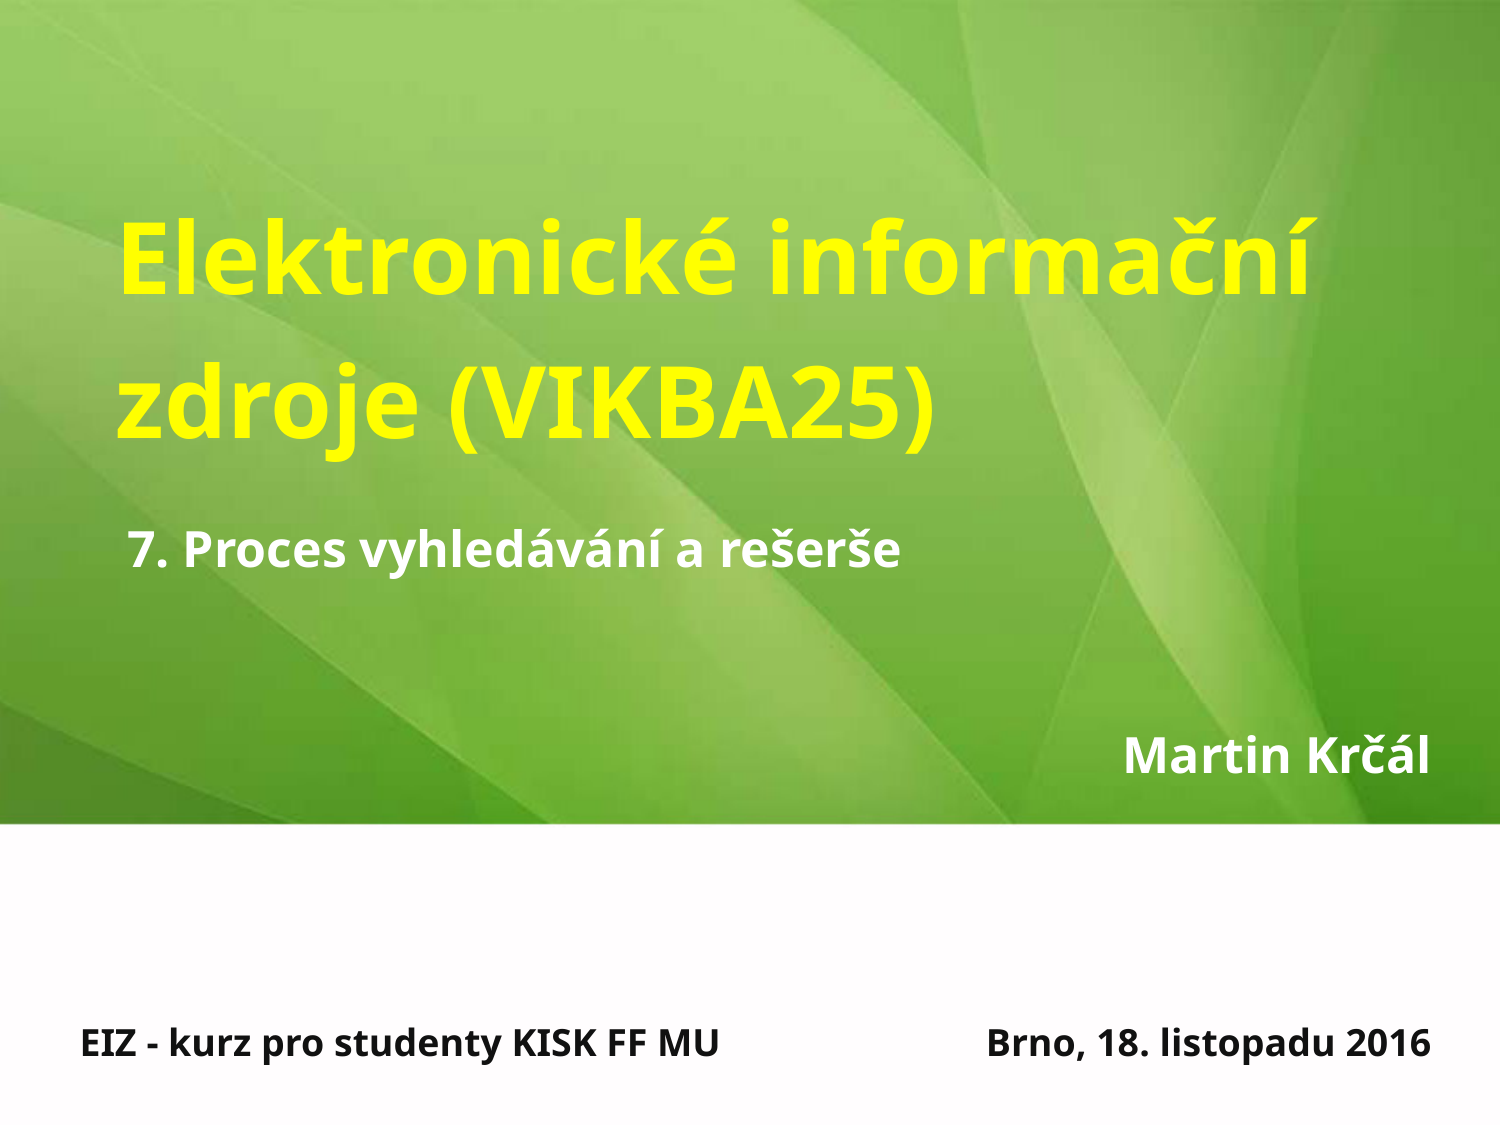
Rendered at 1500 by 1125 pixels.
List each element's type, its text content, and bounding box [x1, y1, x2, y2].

text_box EIZ - kurz pro studenty KISK FF MU [64, 1011, 868, 1072]
picture [0, 0, 1500, 1125]
text_box Brno, 18. listopadu 2016 [868, 1011, 1447, 1072]
title Elektronické informační zdroje (VIKBA25) [100, 78, 1459, 551]
subtitle Martin Krčál [844, 716, 1447, 788]
text_box 7. Proces vyhledávání a rešerše [112, 479, 1424, 585]
